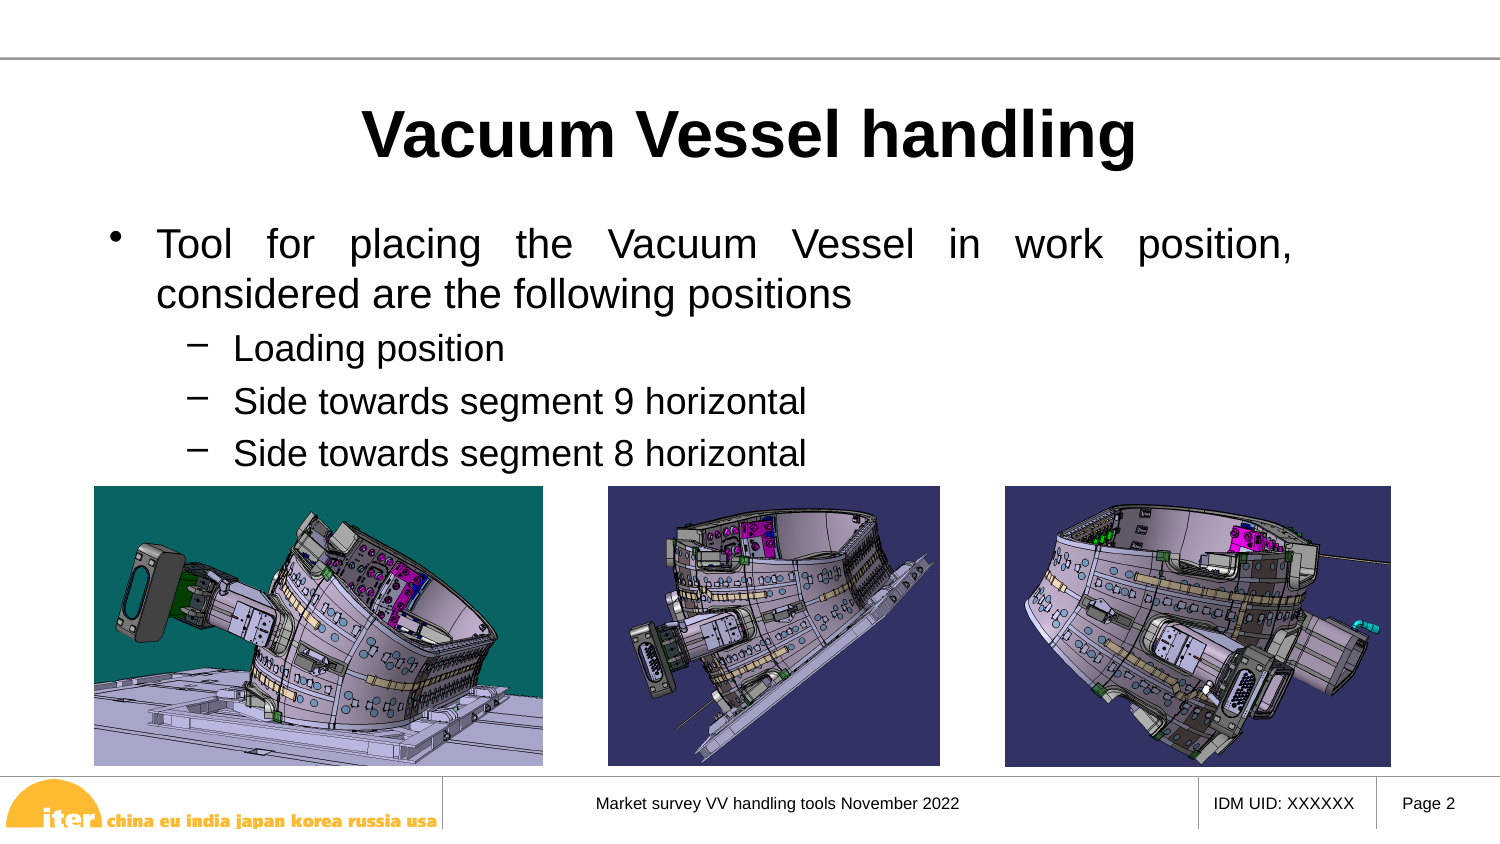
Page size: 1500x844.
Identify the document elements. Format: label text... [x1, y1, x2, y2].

picture [5, 779, 104, 828]
picture [1005, 485, 1391, 767]
picture [607, 485, 941, 766]
title Vacuum Vessel handling [94, 75, 1407, 188]
picture [106, 812, 438, 829]
list Tool for placing the Vacuum Vessel in work position, considered are the following positions Loading position Side towards segment 9 horizontal Side towards segment 8 horizontal [94, 209, 1309, 509]
picture [93, 485, 544, 766]
